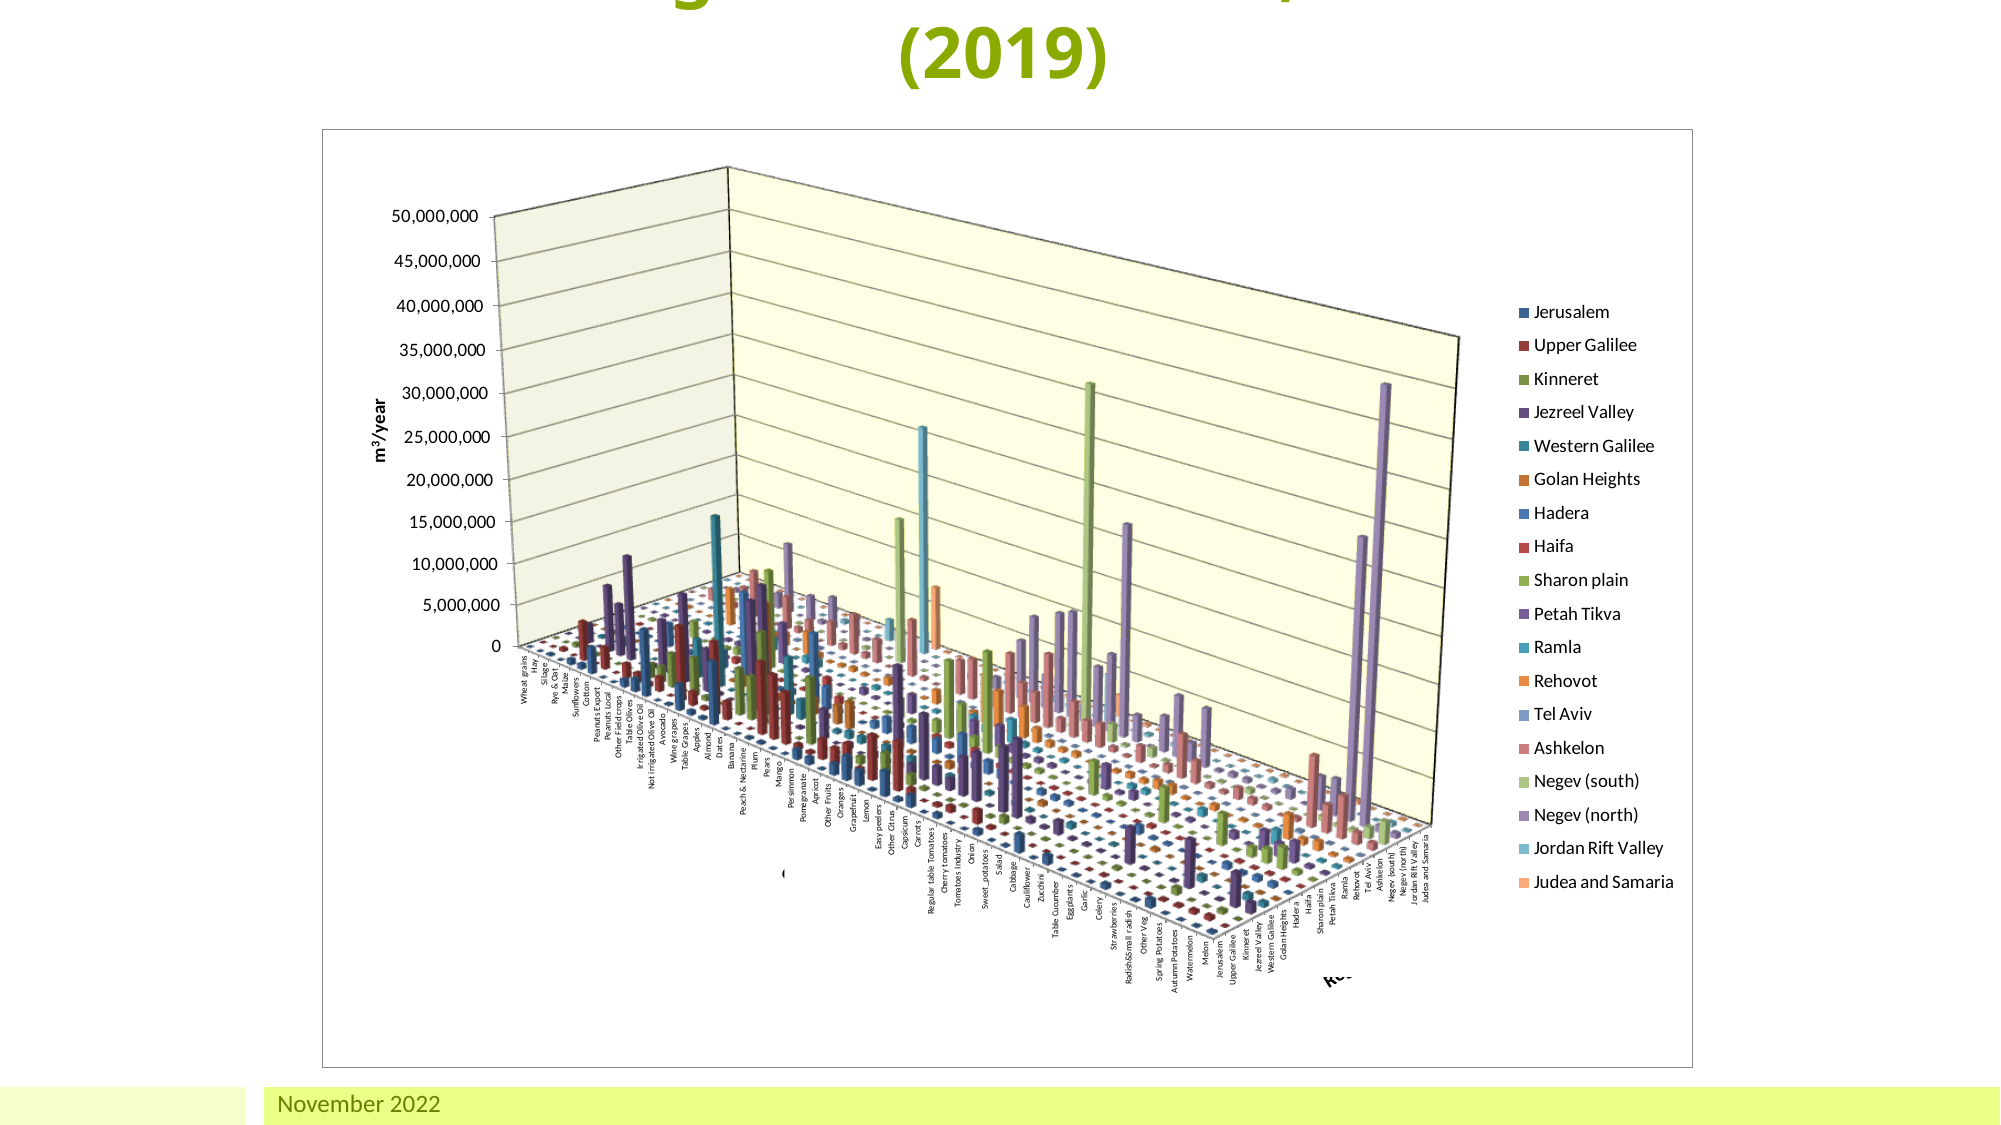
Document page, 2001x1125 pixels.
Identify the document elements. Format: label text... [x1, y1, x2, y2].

title VALUE – Agricultural Sector, Water Use (2019) [235, 0, 1773, 101]
picture [320, 127, 1694, 1068]
text_box November 2022 [262, 1080, 457, 1125]
